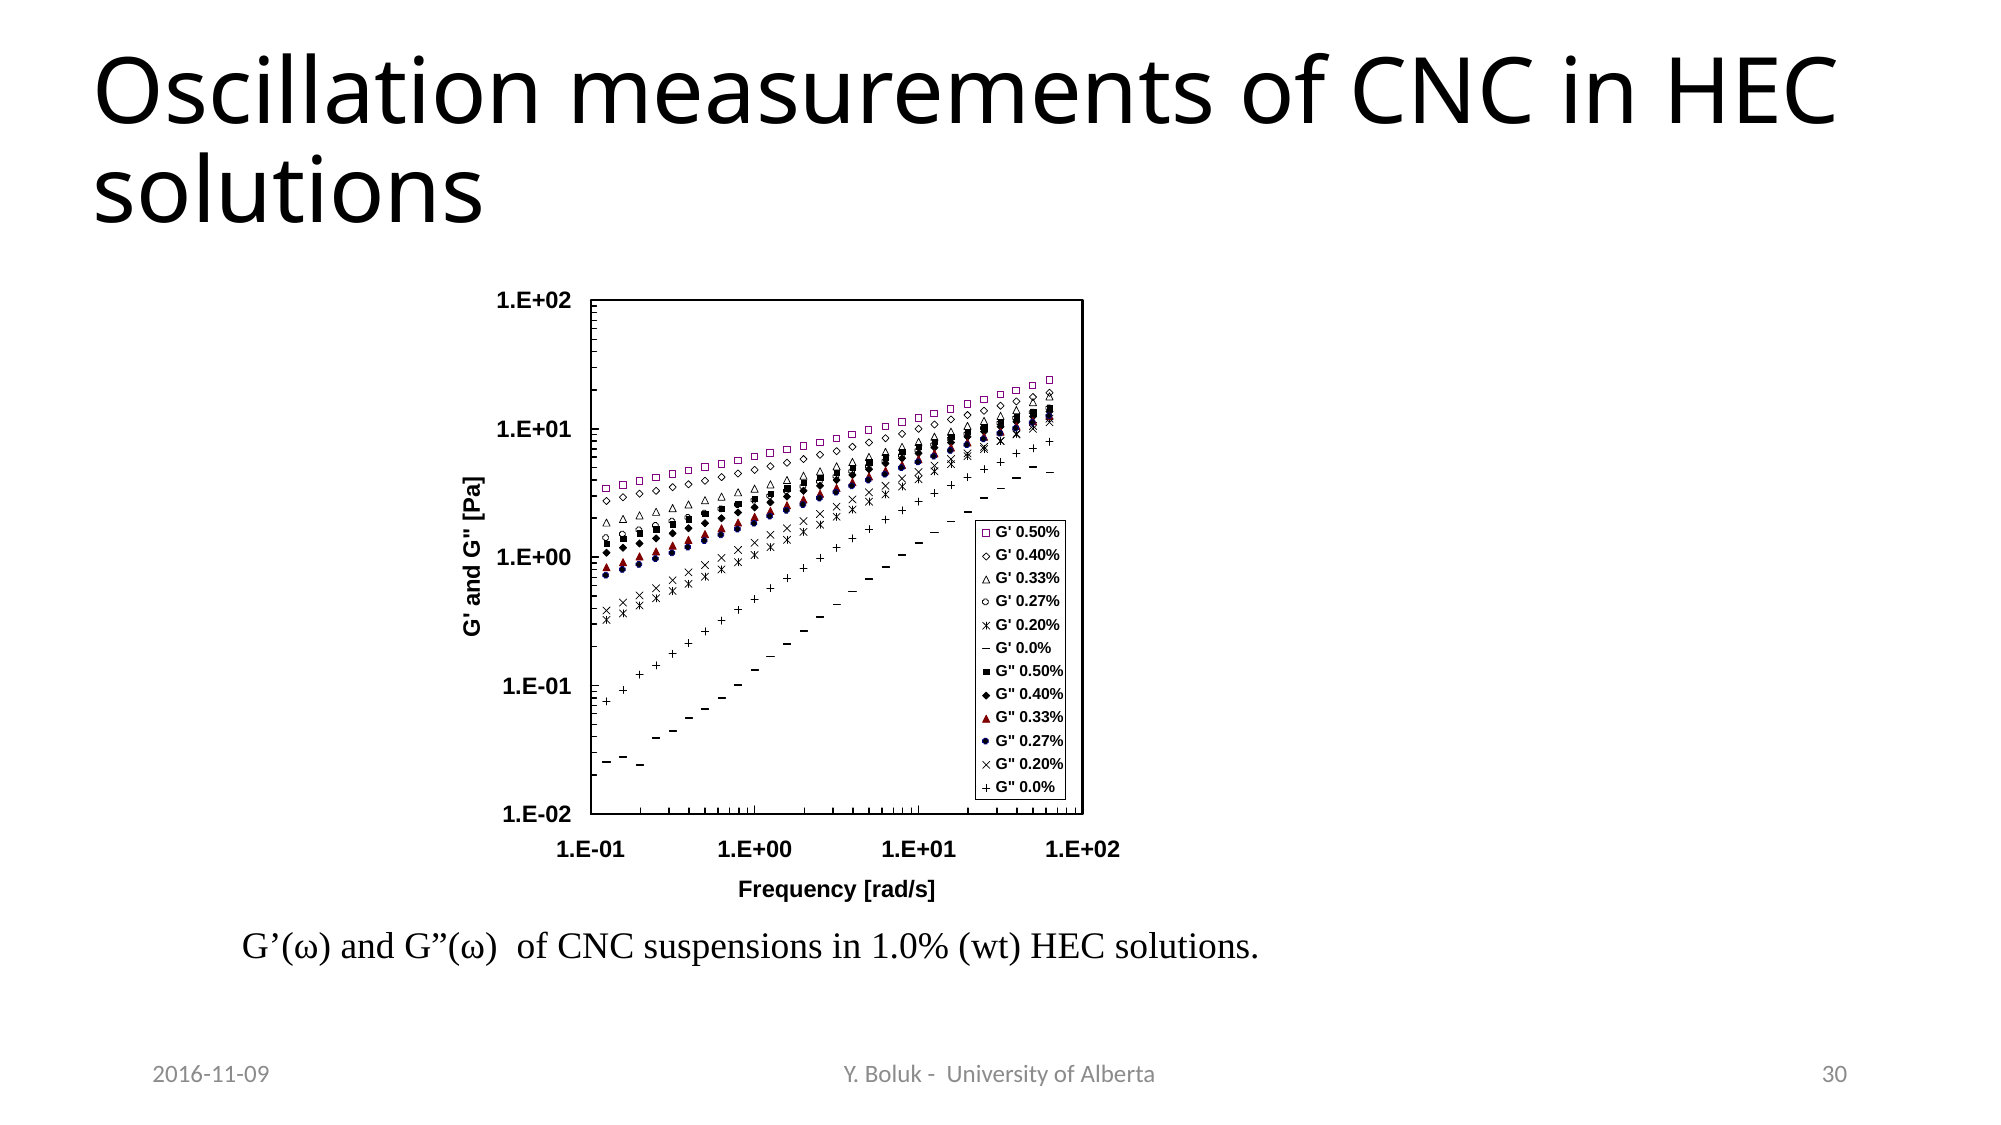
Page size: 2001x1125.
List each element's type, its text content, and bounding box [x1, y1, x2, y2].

picture [435, 277, 1151, 925]
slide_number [137, 1042, 588, 1103]
slide_number 30 [1412, 1042, 1863, 1103]
text_box G’(ω) and G”(ω) of CNC suspensions in 1.0% (wt) HEC solutions. [227, 891, 1427, 974]
title Oscillation measurements of CNC in HEC solutions [77, 34, 1984, 253]
footer Y. Boluk - University of Alberta [662, 1042, 1338, 1103]
